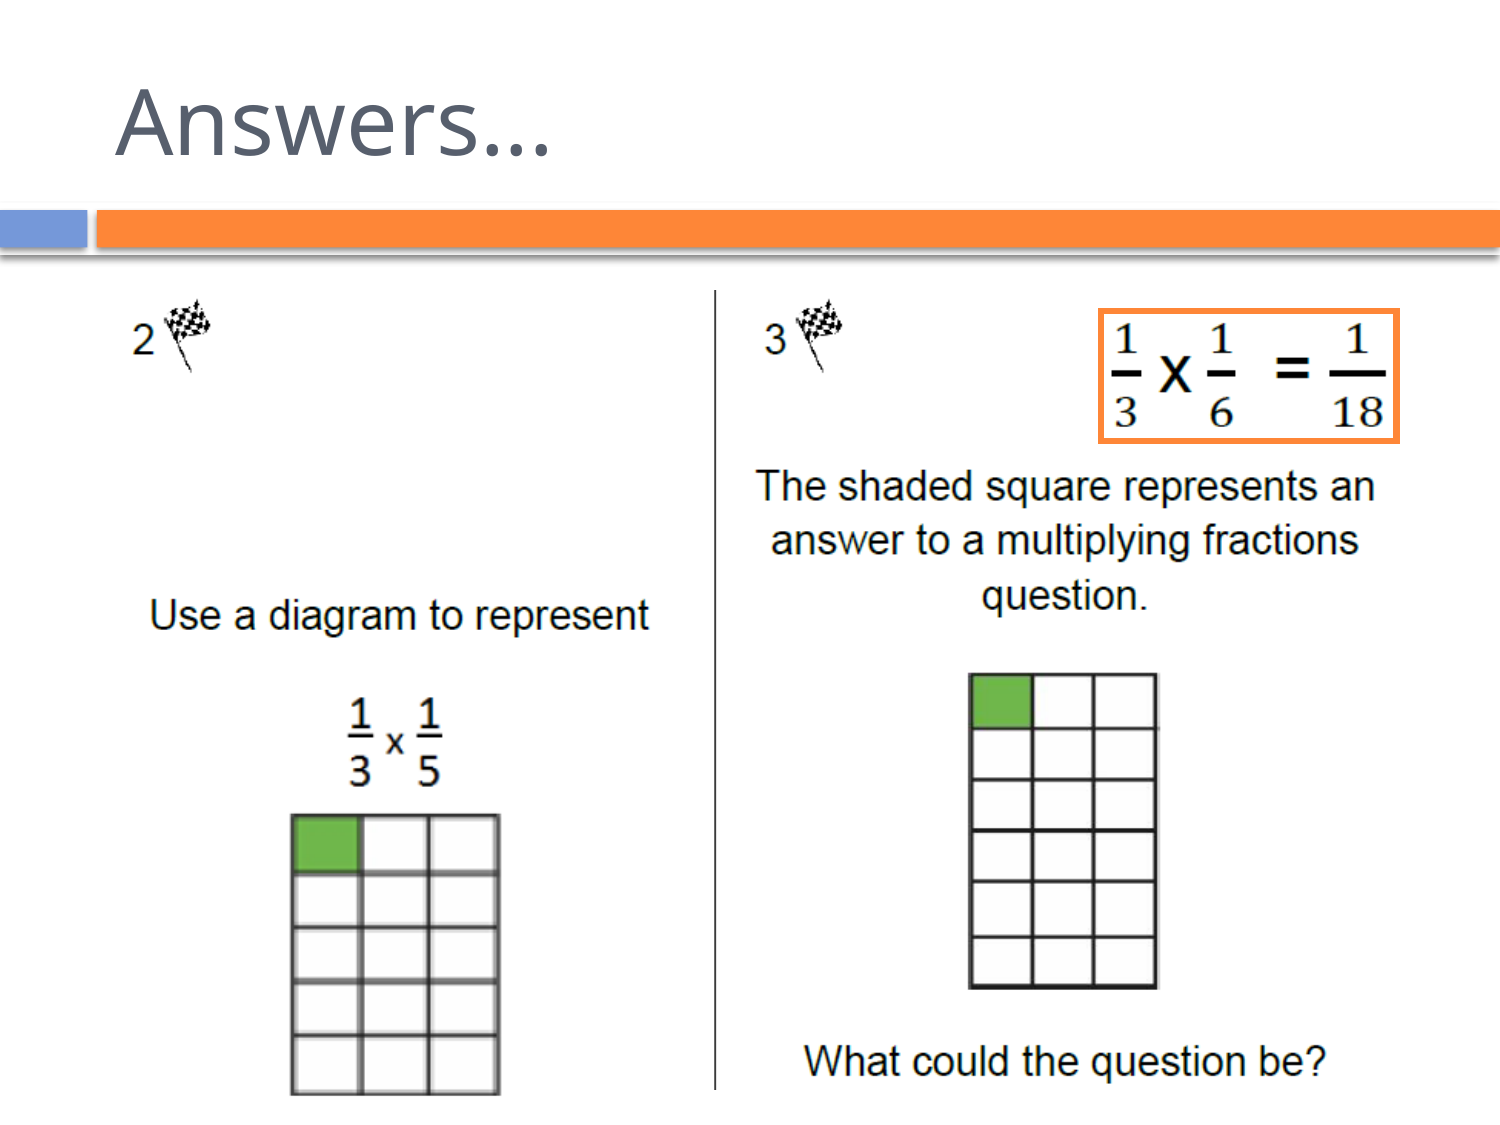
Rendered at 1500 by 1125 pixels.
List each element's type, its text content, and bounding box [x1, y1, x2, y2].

picture [111, 290, 1394, 1118]
title Answers... [100, 37, 1438, 200]
